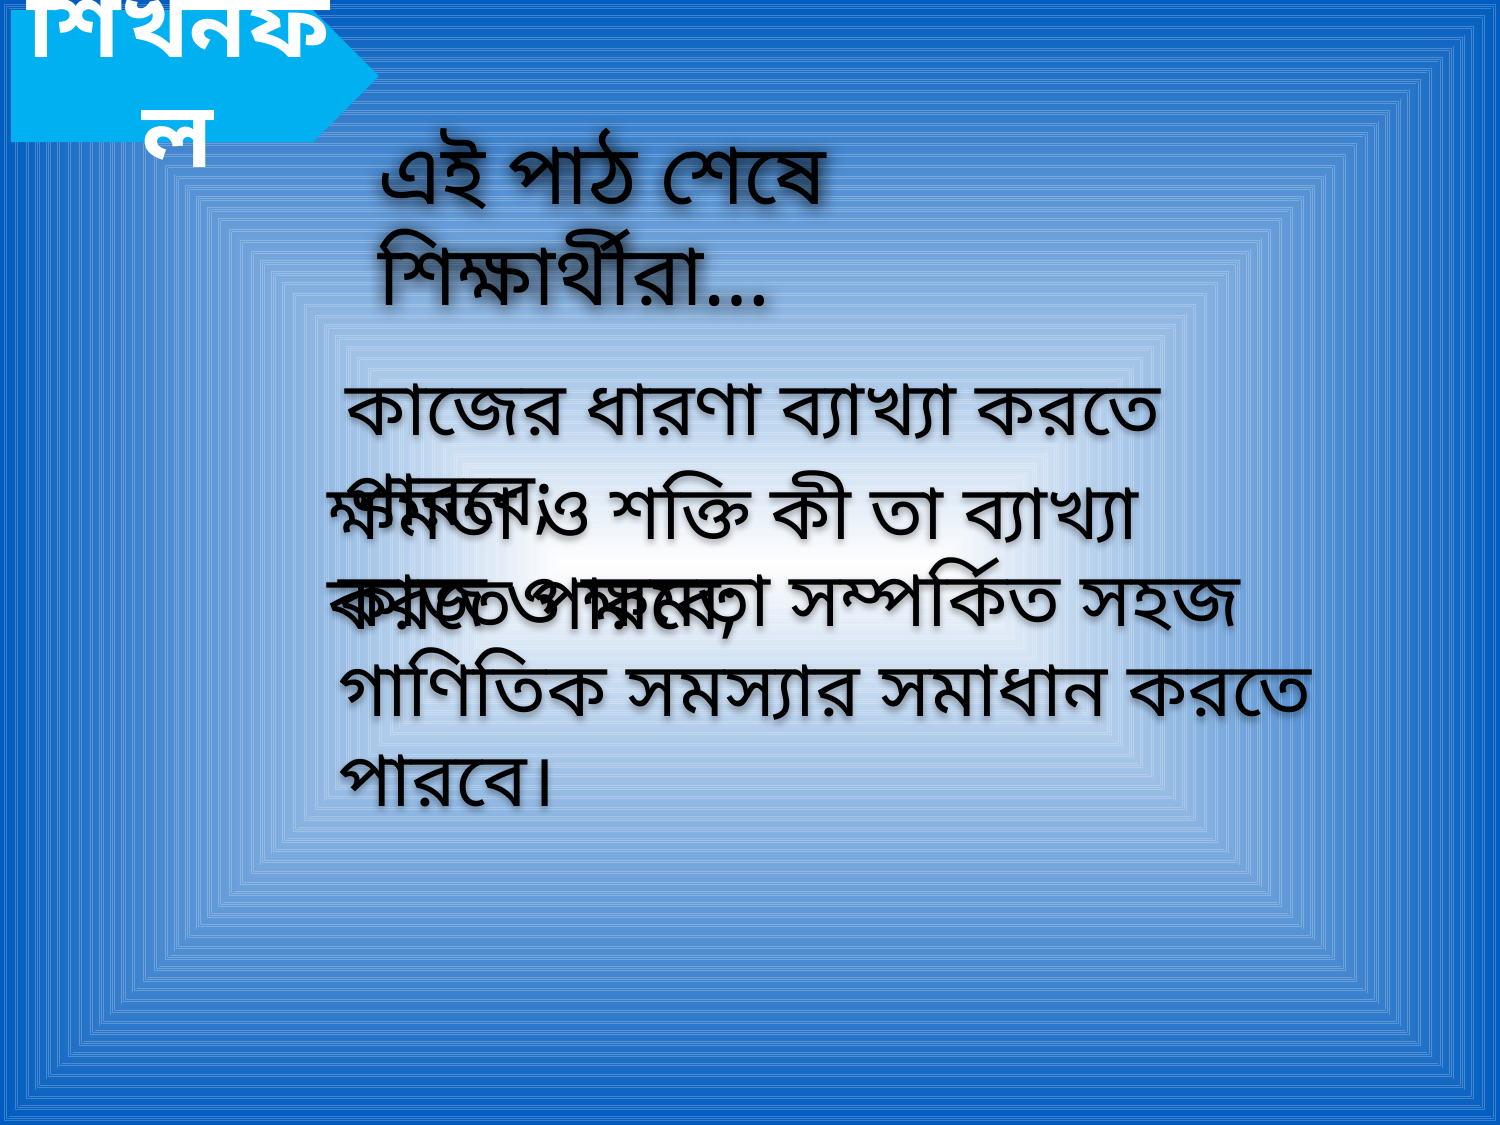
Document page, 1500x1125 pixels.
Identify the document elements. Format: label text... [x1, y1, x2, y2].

text_box ক্ষমতা ও শক্তি কী তা ব্যাখ্যা করতে পারবে; [312, 456, 1349, 653]
text_box কাজের ধারণা ব্যাখ্যা করতে পারবে; [330, 353, 1215, 455]
text_box এই পাঠ শেষে শিক্ষার্থীরা… [363, 114, 1114, 330]
text_box কাজ ও ক্ষমতা সম্পর্কিত সহজ গাণিতিক সমস্যার সমাধান করতে পারবে। [323, 543, 1382, 830]
text_box শিখনফল [8, 8, 382, 145]
